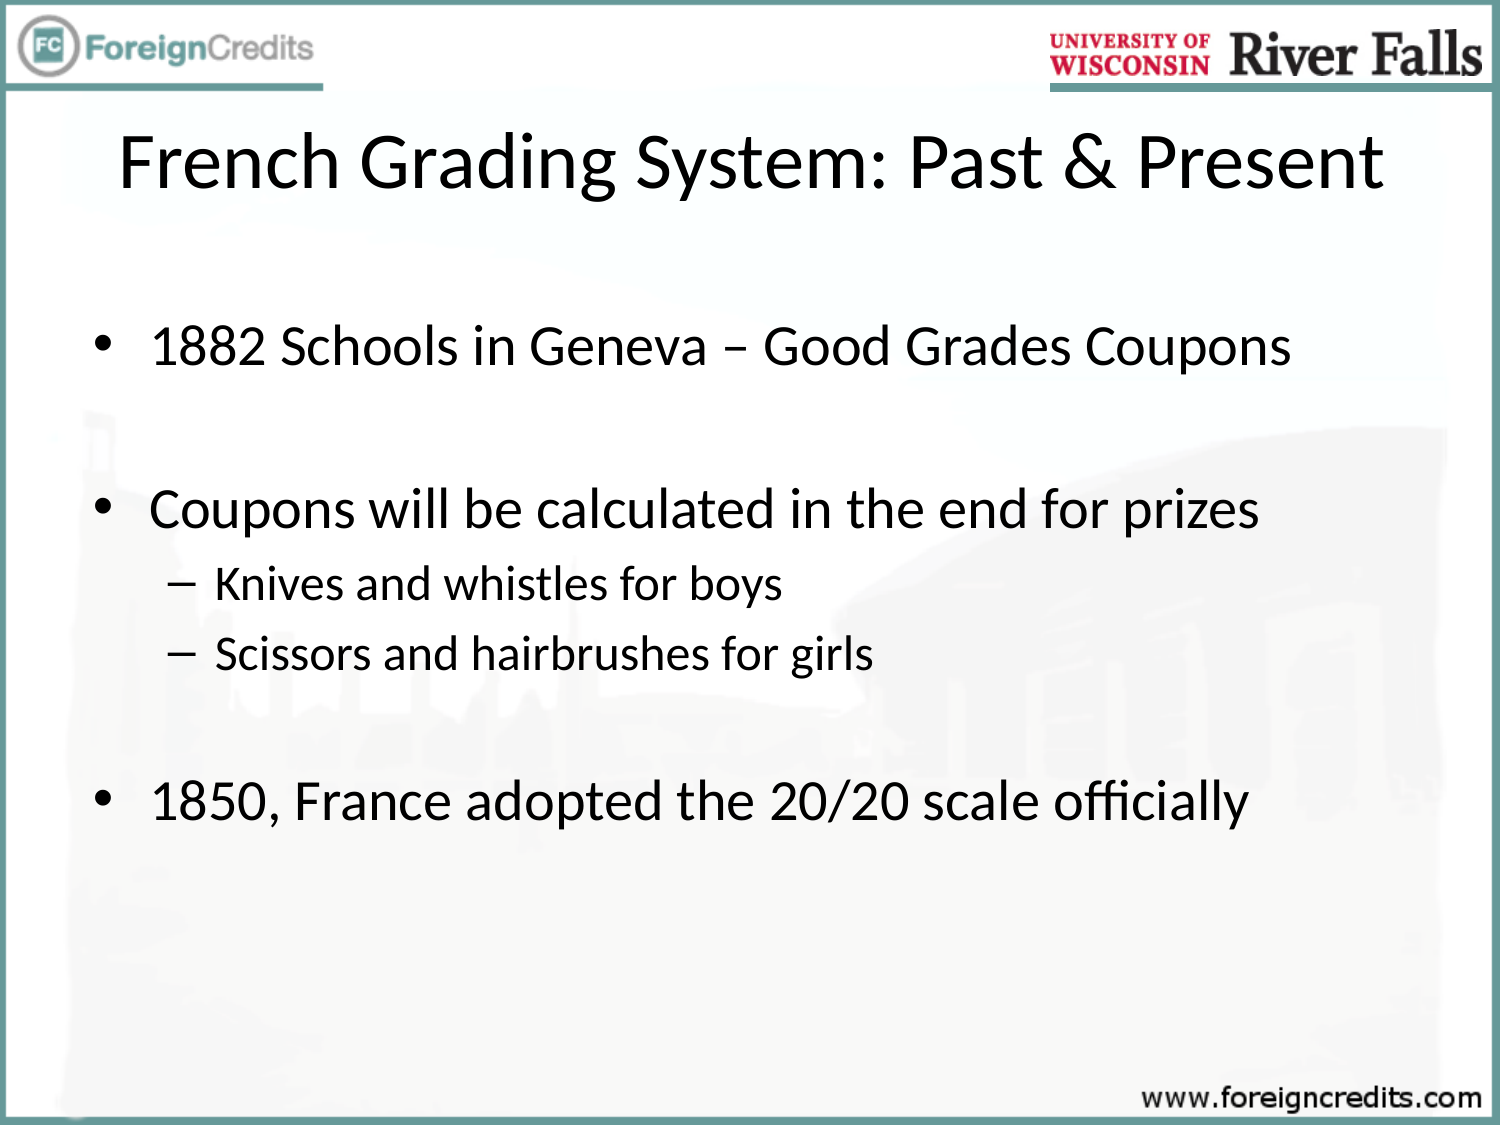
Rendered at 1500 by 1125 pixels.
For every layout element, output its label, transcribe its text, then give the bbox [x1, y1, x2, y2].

title French Grading System: Past & Present [77, 62, 1428, 250]
picture [0, 0, 1500, 1125]
list 1882 Schools in Geneva – Good Grades Coupons Coupons will be calculated in the end for prizes Knives and whistles for boys Scissors and hairbrushes for girls 1850, France adopted the 20/20 scale officially [77, 299, 1428, 950]
